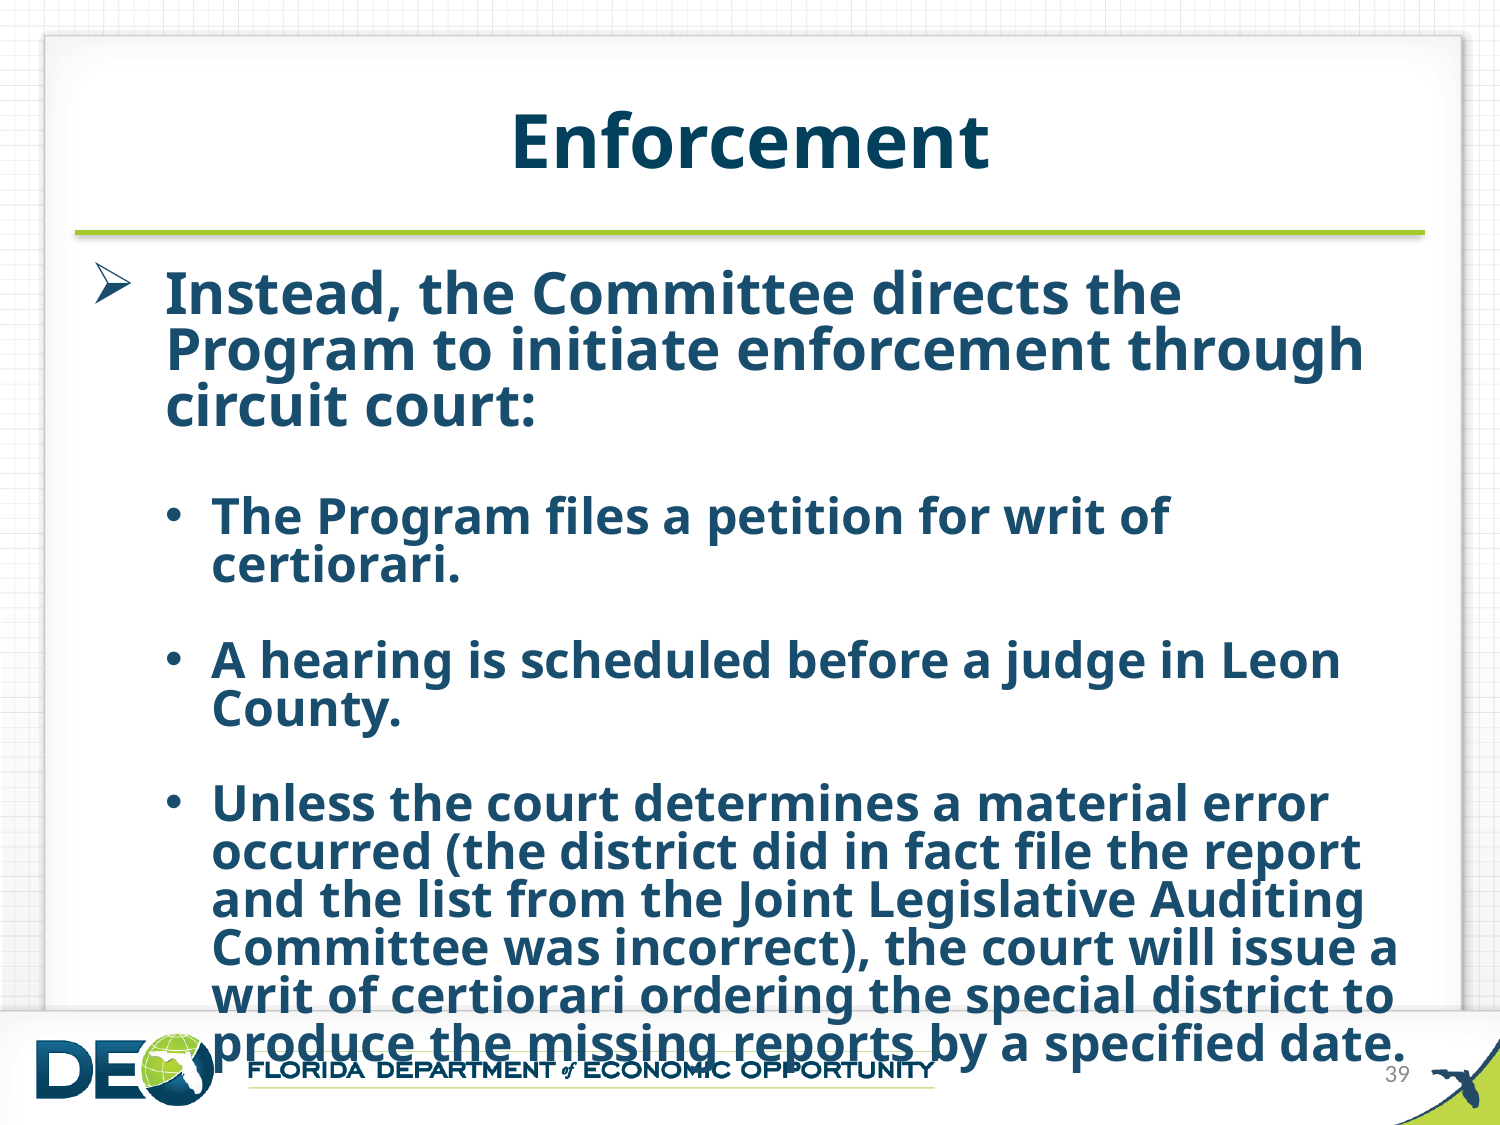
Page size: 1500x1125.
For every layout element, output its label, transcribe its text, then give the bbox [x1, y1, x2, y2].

title Enforcement [75, 45, 1425, 233]
slide_number 39 [1074, 1042, 1425, 1103]
picture [0, 0, 1500, 1125]
list Instead, the Committee directs the Program to initiate enforcement through circuit court: The Program files a petition for writ of certiorari. A hearing is scheduled before a judge in Leon County. Unless the court determines a material error occurred (the district did in fact file the report and the list from the Joint Legislative Auditing Committee was incorrect), the court will issue a writ of certiorari ordering the special district to produce the missing reports by a specified date. [75, 262, 1425, 1005]
